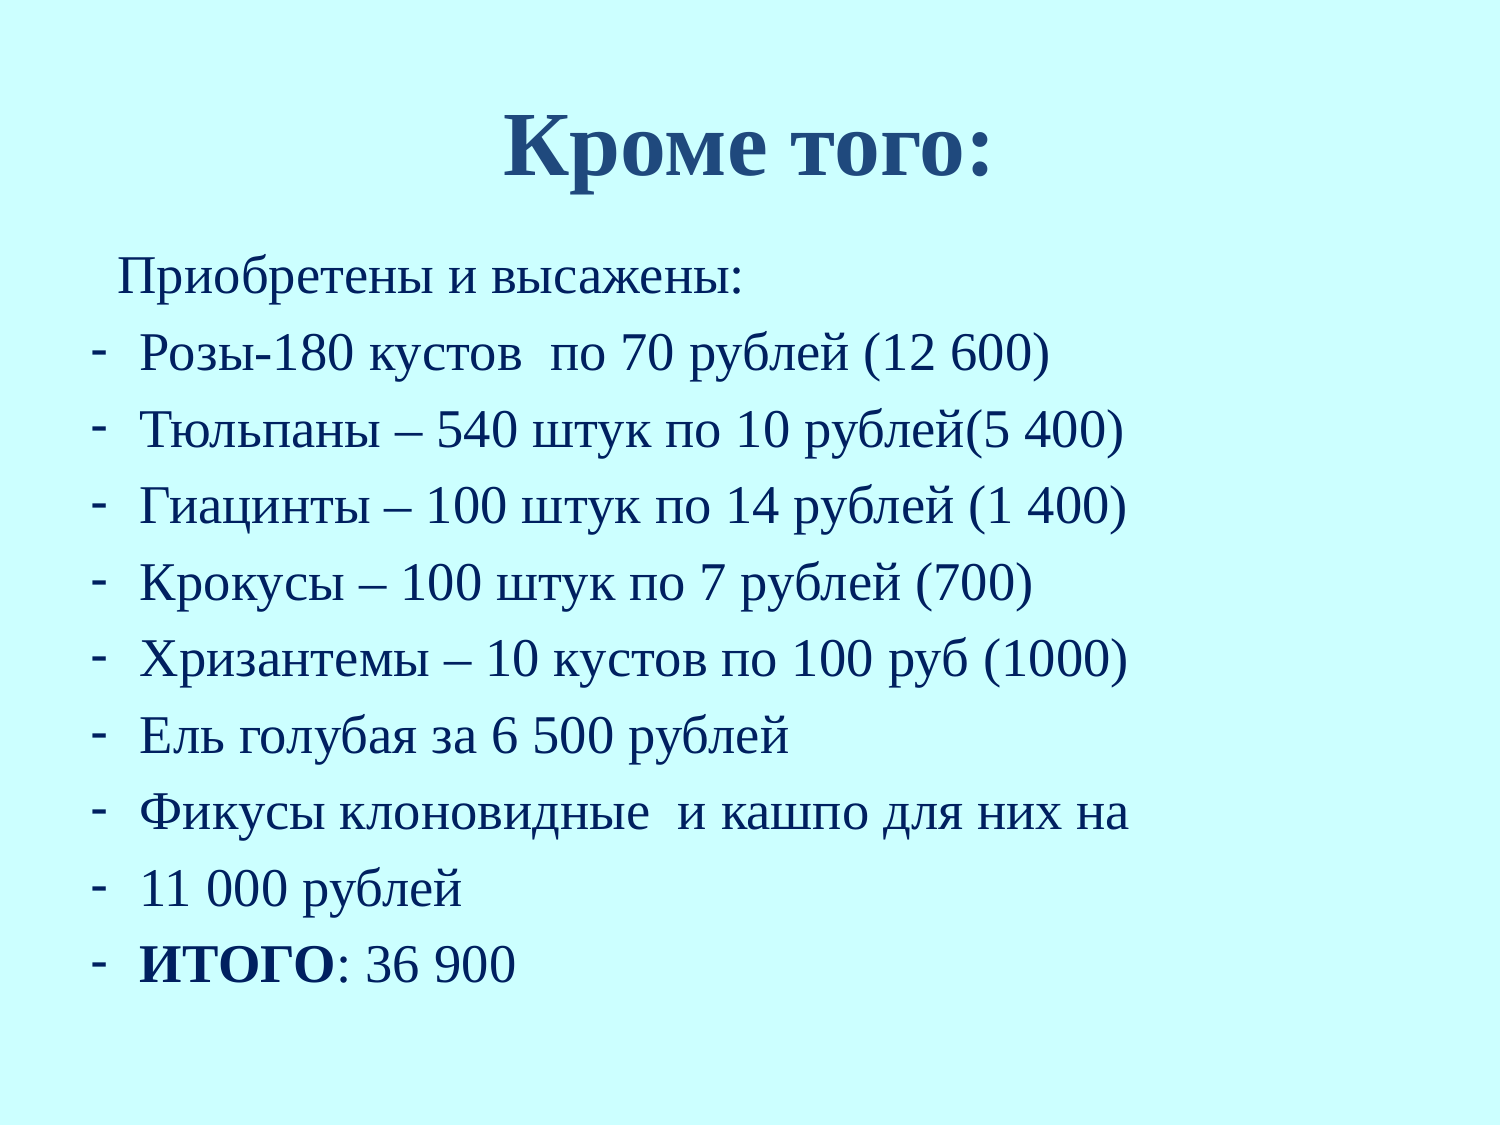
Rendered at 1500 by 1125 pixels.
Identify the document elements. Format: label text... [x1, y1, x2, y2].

title Кроме того: [75, 45, 1425, 231]
list Приобретены и высажены: Розы-180 кустов по 70 рублей (12 600) Тюльпаны – 540 штук по 10 рублей(5 400) Гиацинты – 100 штук по 14 рублей (1 400) Крокусы – 100 штук по 7 рублей (700) Хризантемы – 10 кустов по 100 руб (1000) Ель голубая за 6 500 рублей Фикусы клоновидные и кашпо для них на 11 000 рублей ИТОГО: 36 900 [75, 231, 1425, 1005]
